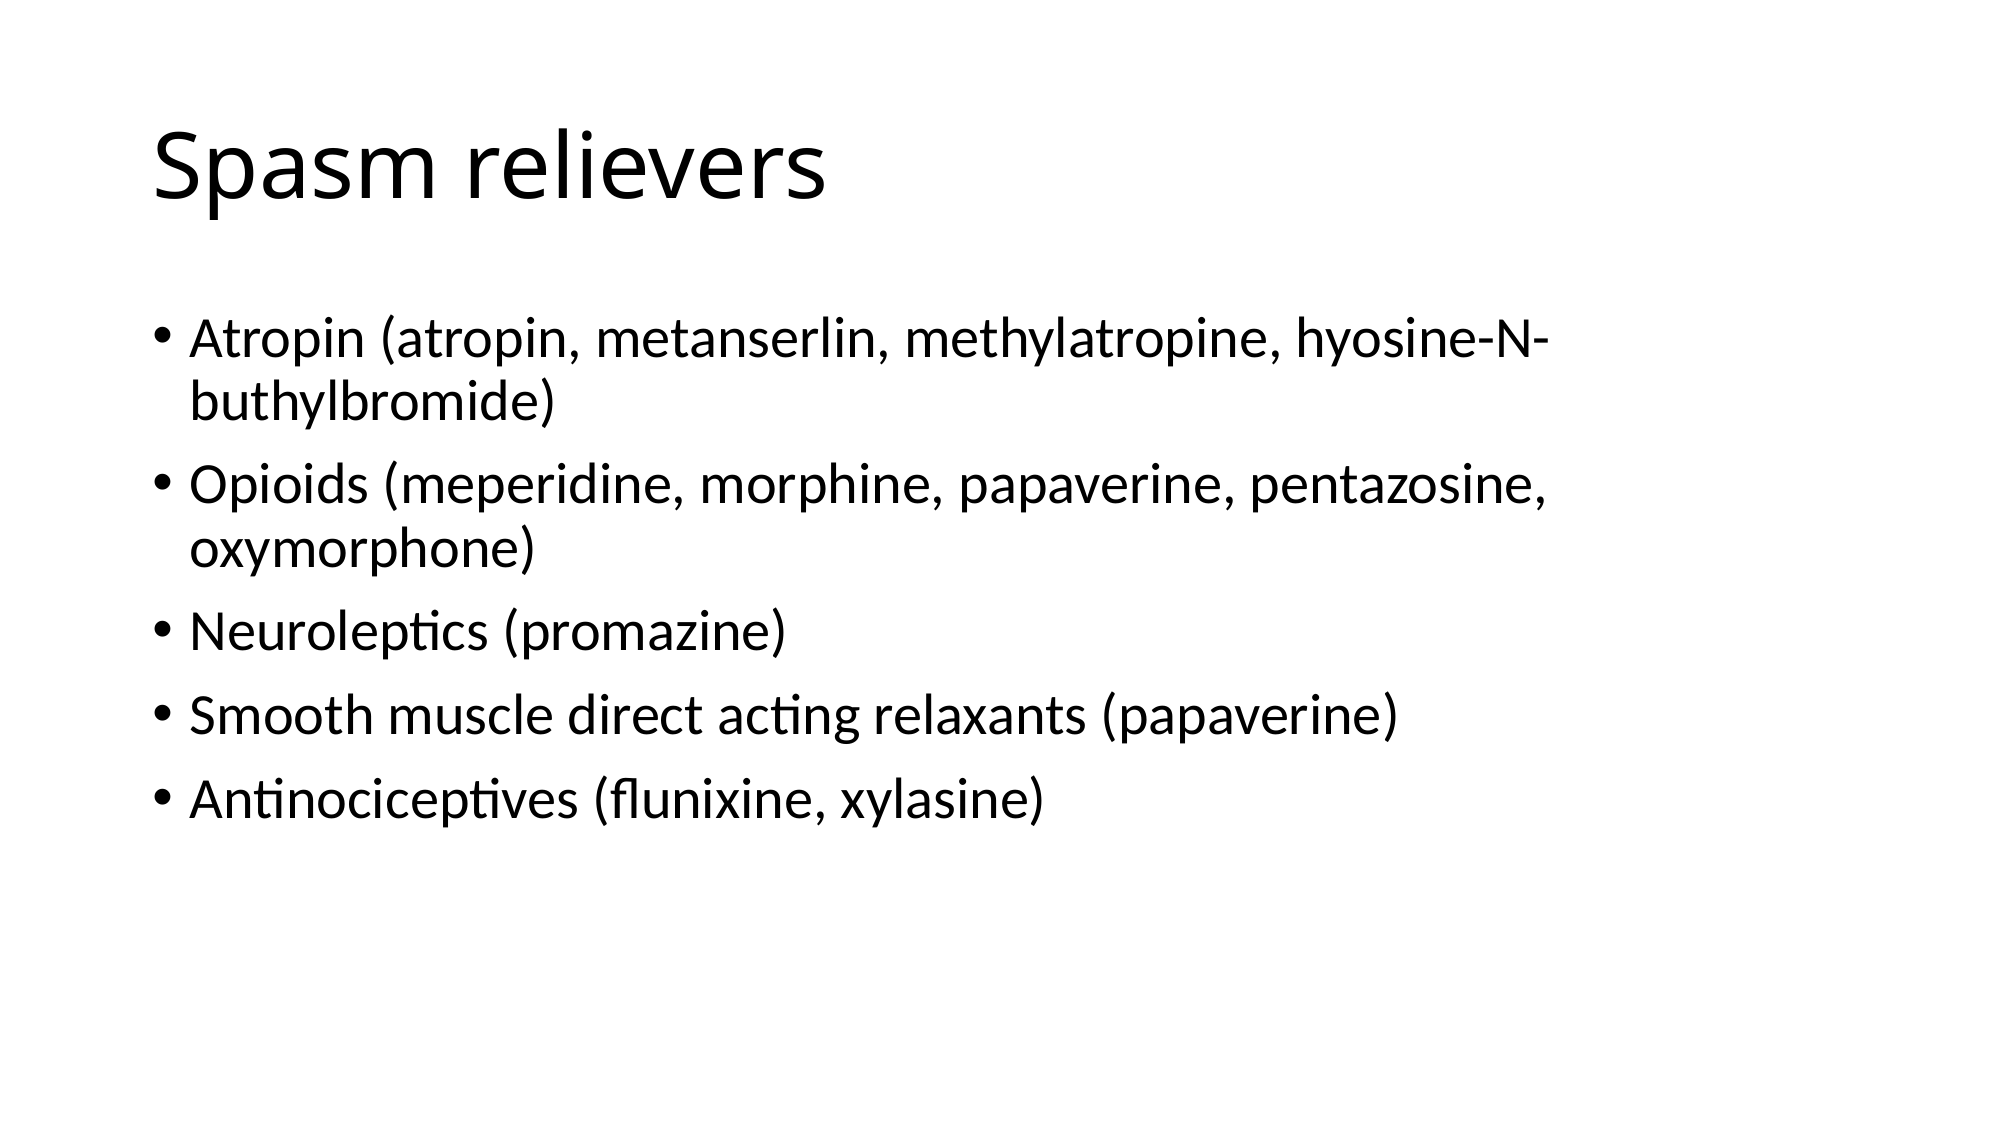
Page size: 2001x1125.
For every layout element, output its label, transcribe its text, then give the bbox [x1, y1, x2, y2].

list Atropin (atropin, metanserlin, methylatropine, hyosine-N-buthylbromide) Opioids (meperidine, morphine, papaverine, pentazosine, oxymorphone) Neuroleptics (promazine) Smooth muscle direct acting relaxants (papaverine) Antinociceptives (flunixine, xylasine) [137, 299, 1863, 1014]
title Spasm relievers [137, 59, 1863, 278]
